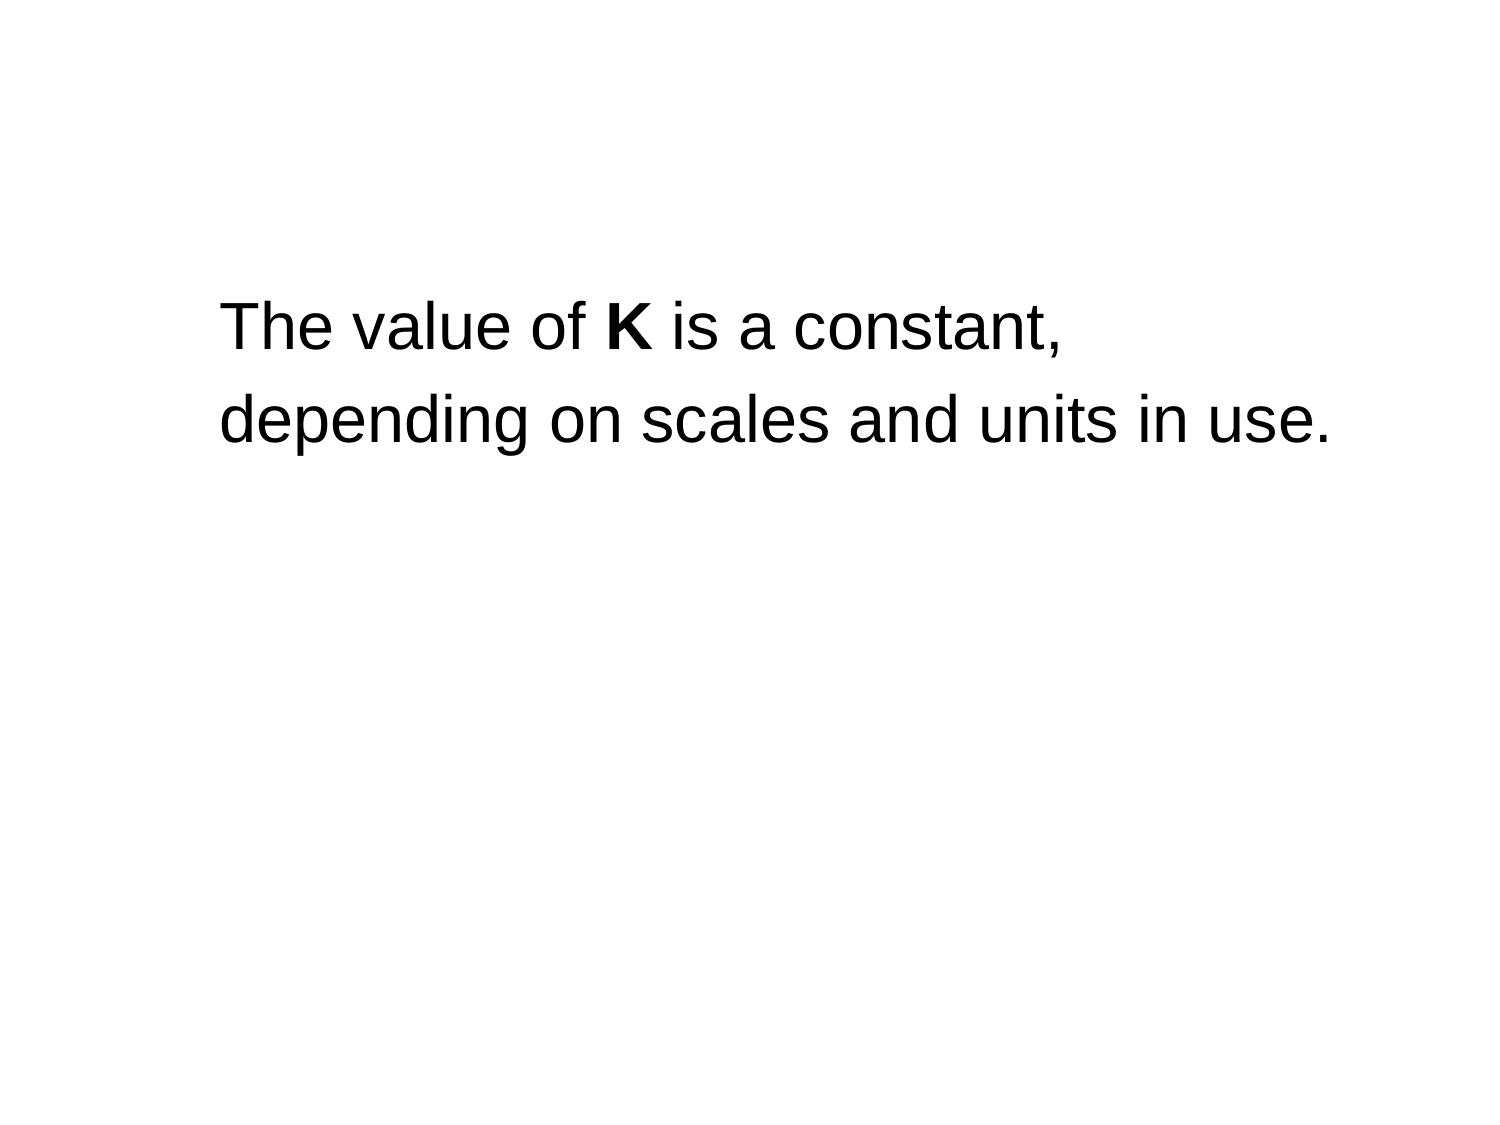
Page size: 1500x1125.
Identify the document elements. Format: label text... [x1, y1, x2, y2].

list The value of K is a constant, depending on scales and units in use. [112, 274, 1363, 488]
